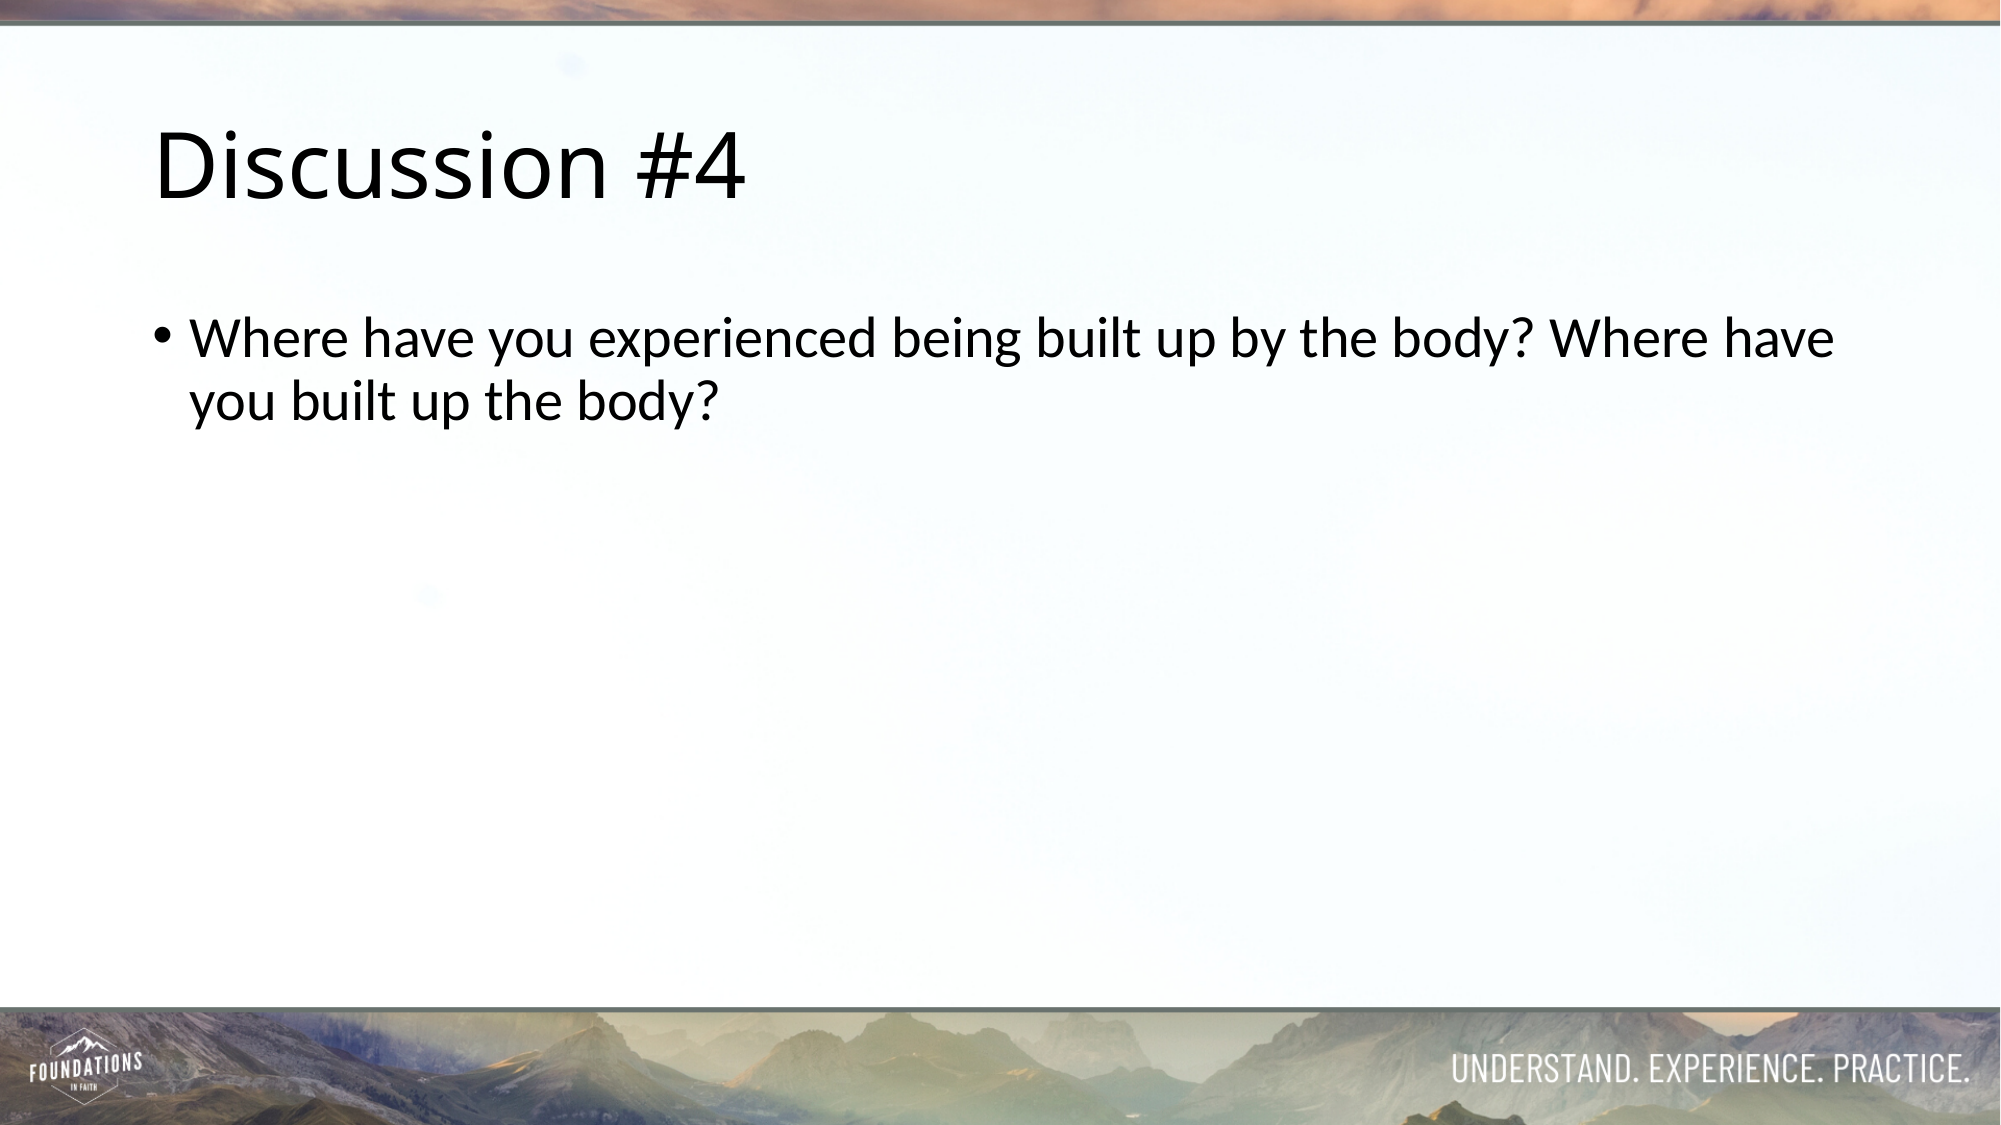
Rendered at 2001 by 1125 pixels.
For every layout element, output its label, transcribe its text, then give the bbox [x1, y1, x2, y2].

picture [0, 0, 2001, 1125]
list Where have you experienced being built up by the body? Where have you built up the body? [137, 299, 1863, 1014]
title Discussion #4 [137, 59, 1863, 278]
